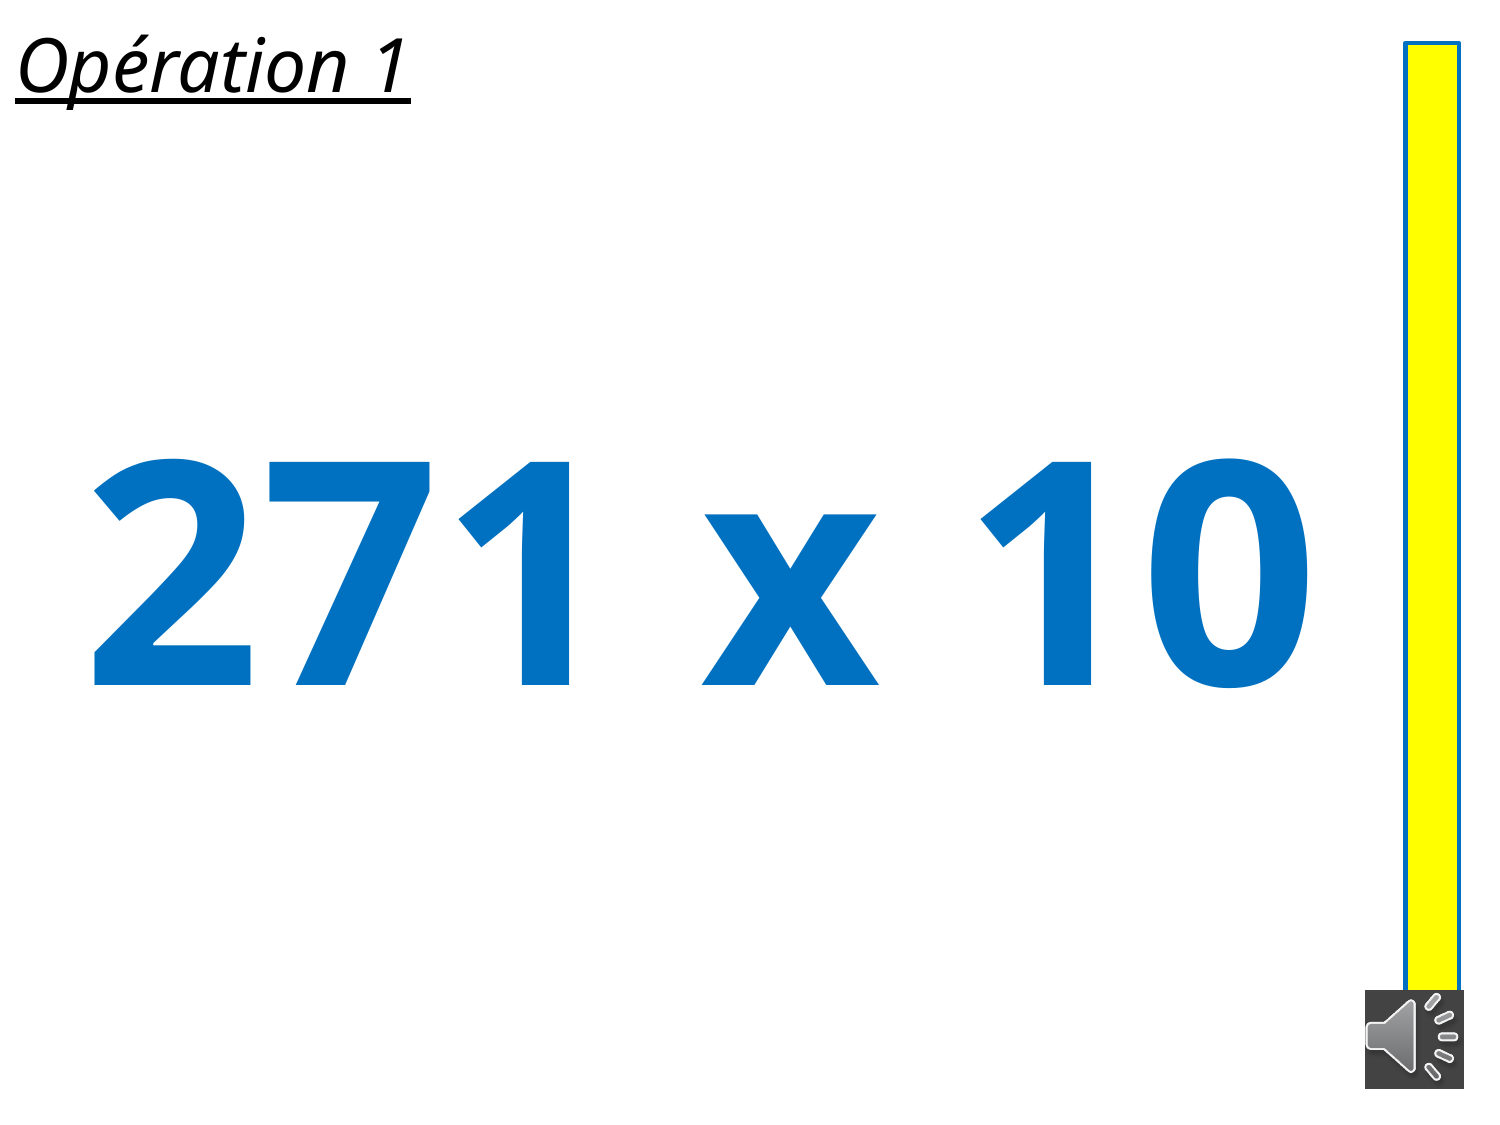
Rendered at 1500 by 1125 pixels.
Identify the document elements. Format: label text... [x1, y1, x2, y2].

title Opération 1 [0, 0, 502, 126]
picture [1364, 989, 1465, 1090]
text_box [1403, 41, 1461, 987]
text_box 271 x 10 [0, 365, 1403, 756]
